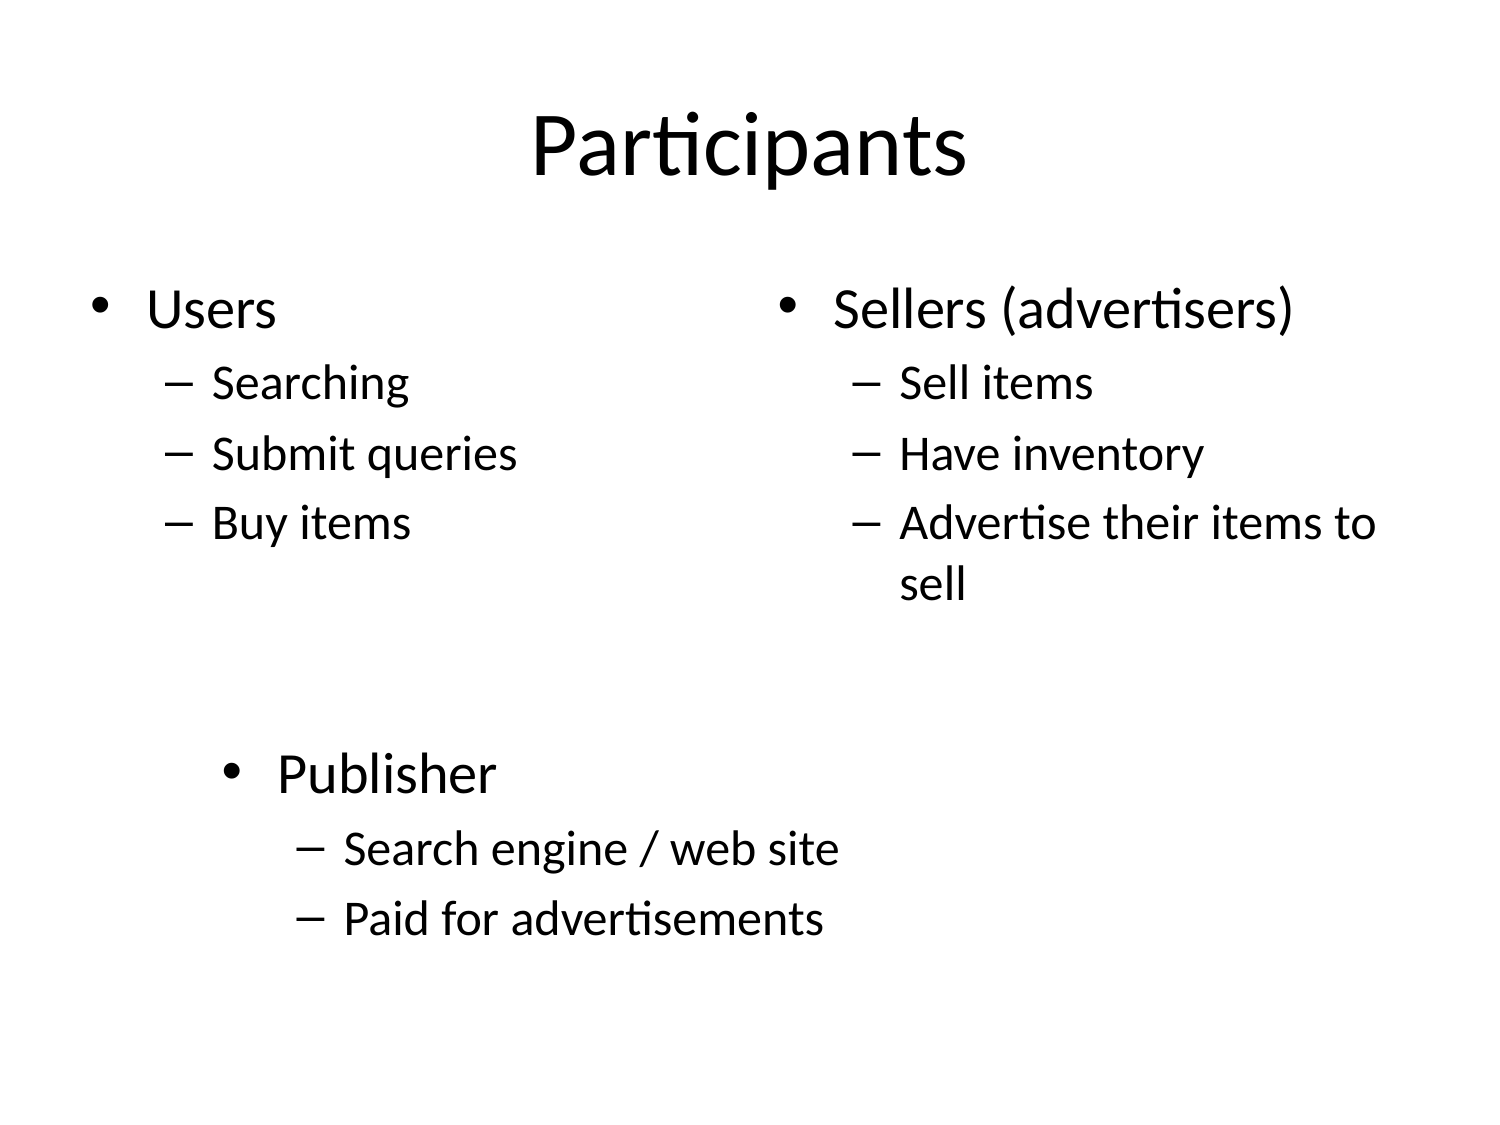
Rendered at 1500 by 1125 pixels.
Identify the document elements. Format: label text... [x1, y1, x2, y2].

title Participants [75, 45, 1425, 233]
list Users Searching Submit queries Buy items [75, 262, 738, 681]
list Sellers (advertisers) Sell items Have inventory Advertise their items to sell [762, 262, 1425, 657]
text_box Publisher Search engine / web site Paid for advertisements [206, 727, 1341, 1035]
